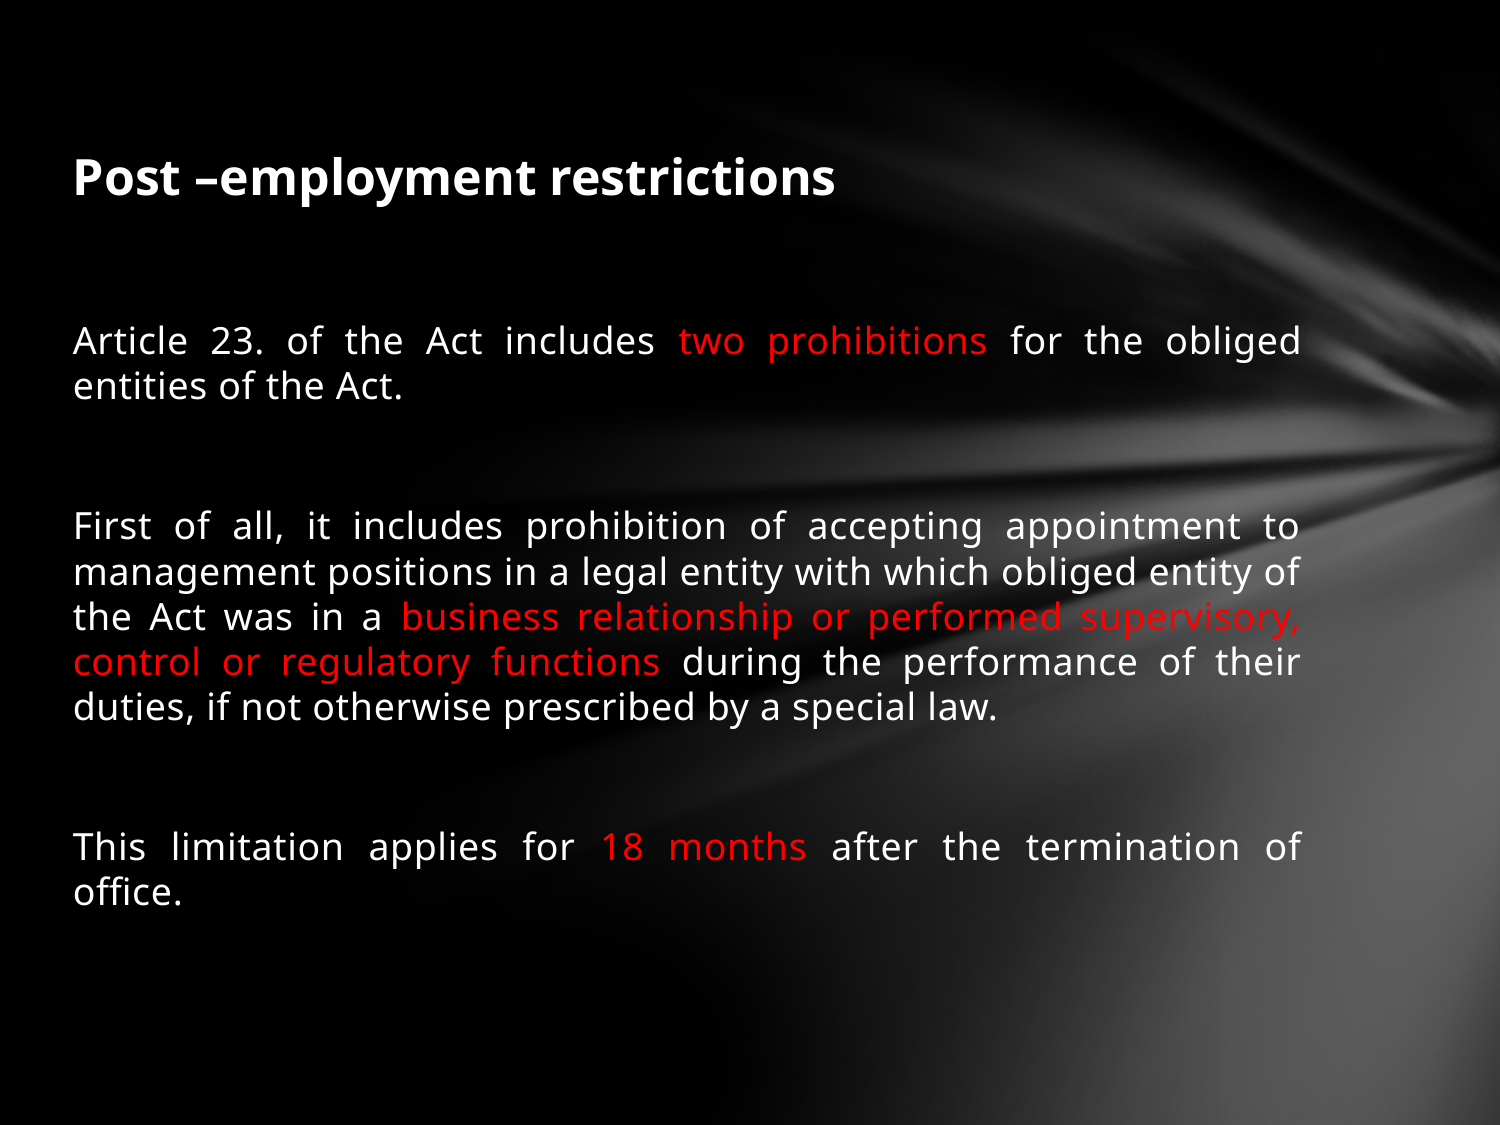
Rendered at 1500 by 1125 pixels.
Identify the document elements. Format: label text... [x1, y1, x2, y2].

list Article 23. of the Act includes two prohibitions for the obliged entities of the Act. First of all, it includes prohibition of accepting appointment to management positions in a legal entity with which obliged entity of the Act was in a business relationship or performed supervisory, control or regulatory functions during the performance of their duties, if not otherwise prescribed by a special law. This limitation applies for 18 months after the termination of office. [57, 239, 1318, 1015]
title Post –employment restrictions [57, 37, 1318, 213]
